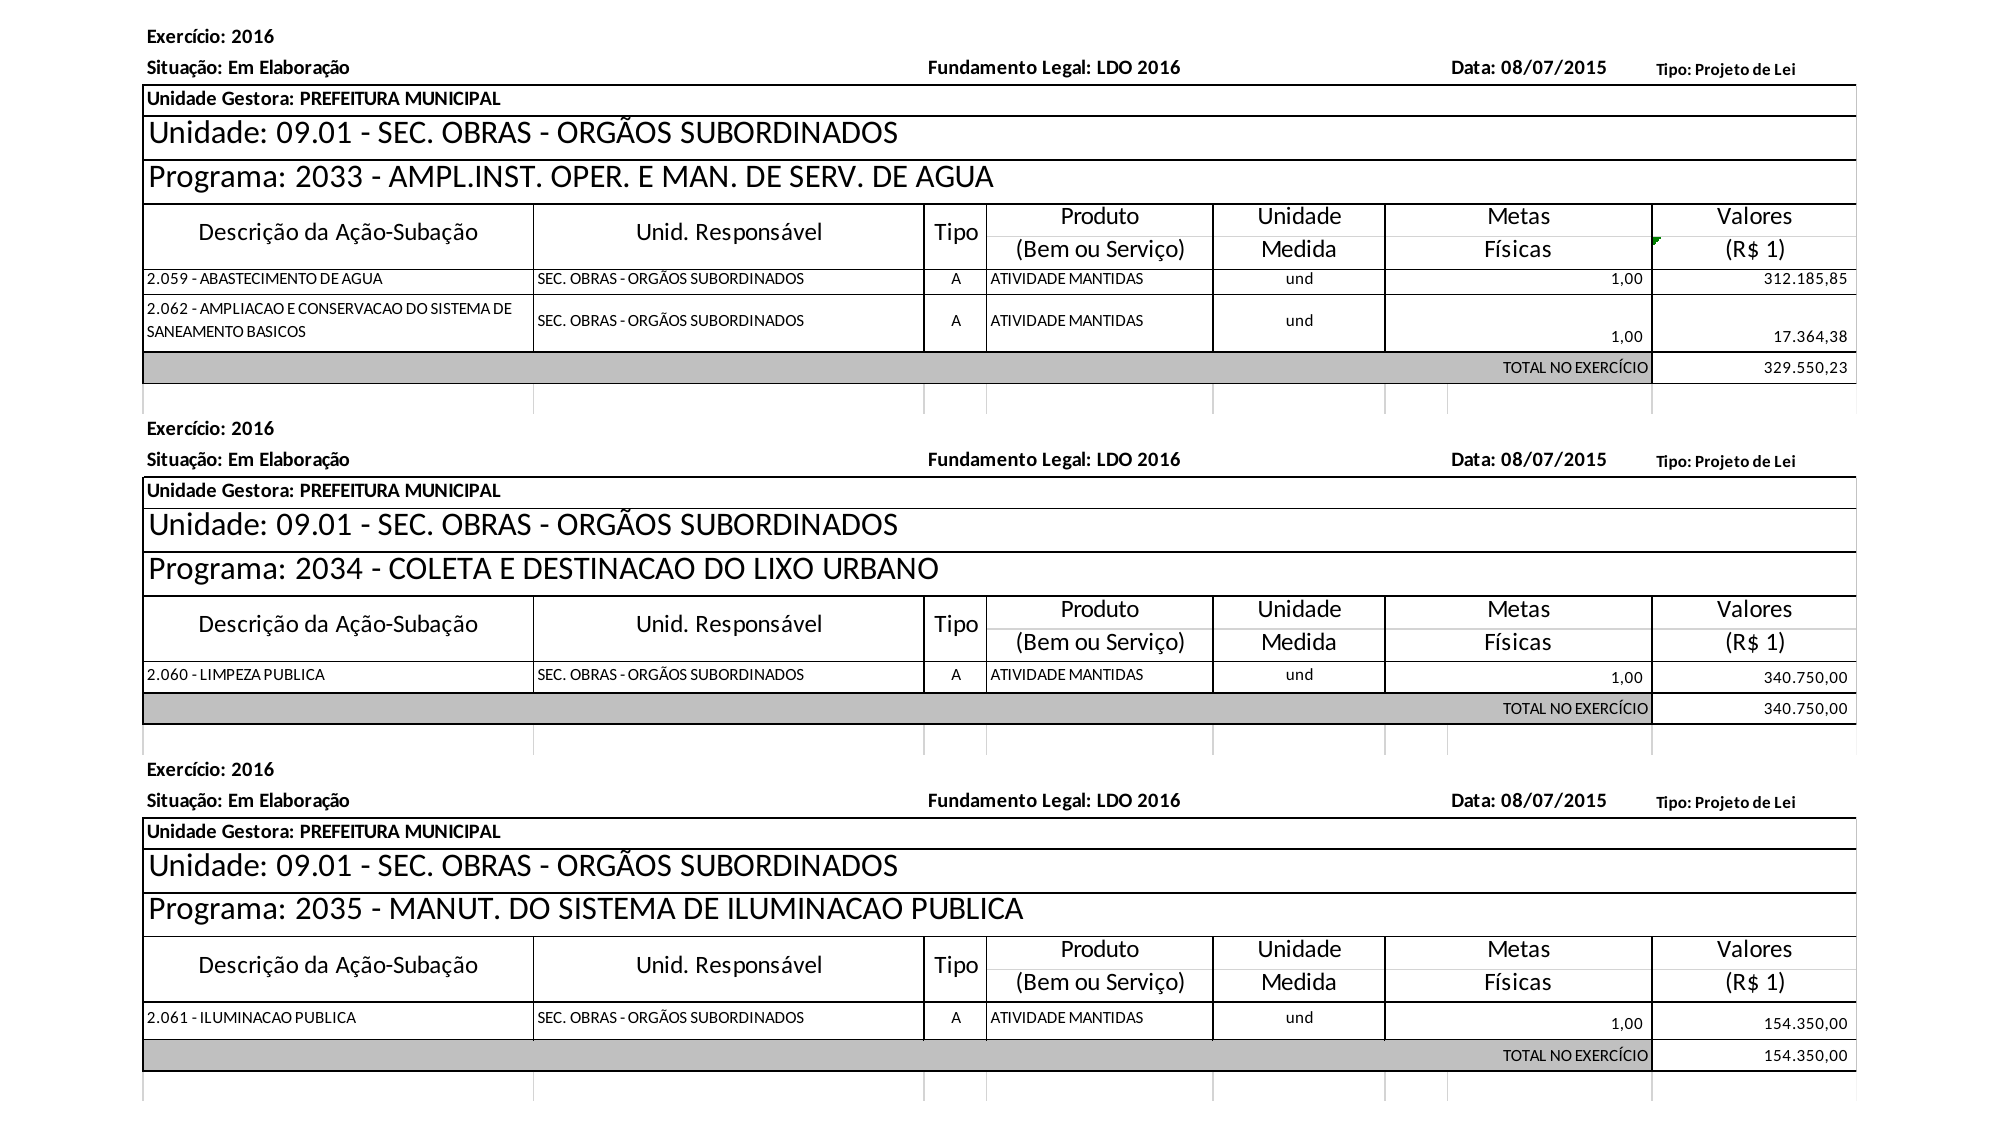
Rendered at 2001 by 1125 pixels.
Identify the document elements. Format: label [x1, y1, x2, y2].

text_box [141, 21, 1859, 1104]
